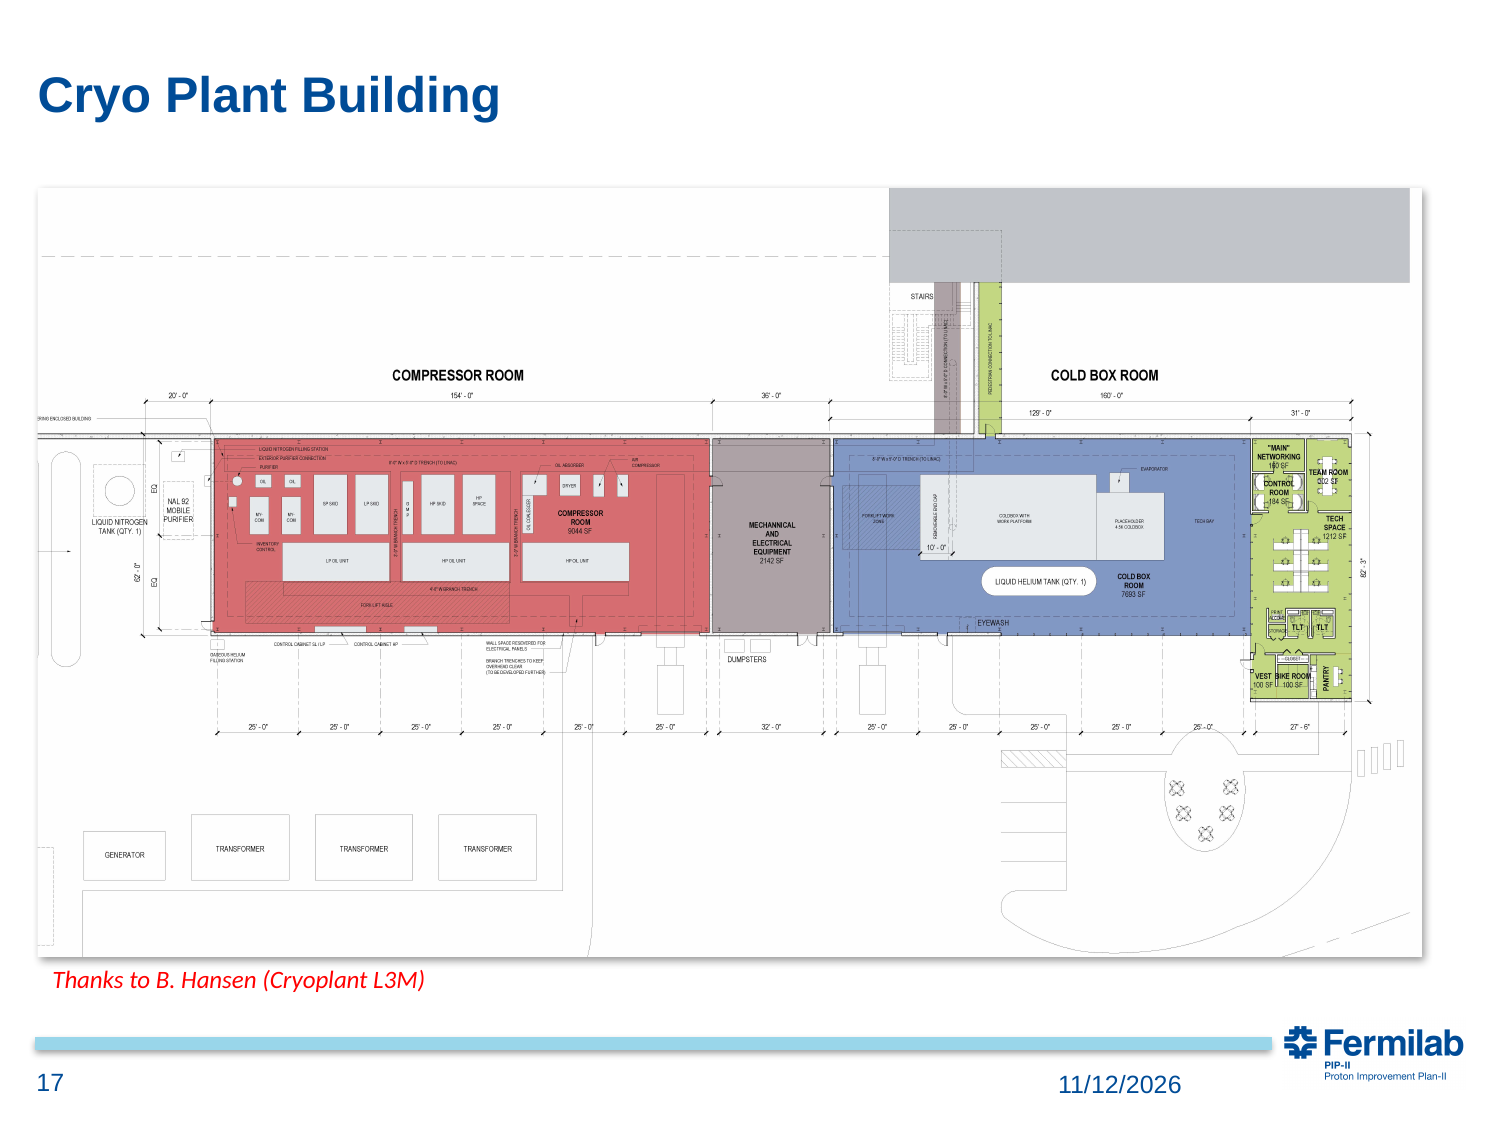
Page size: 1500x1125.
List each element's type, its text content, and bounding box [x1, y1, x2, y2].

text_box Thanks to B. Hansen (Cryoplant L3M) [37, 963, 560, 1001]
picture [1282, 1017, 1466, 1090]
title Cryo Plant Building [37, 17, 1461, 123]
picture [37, 188, 1423, 957]
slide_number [1058, 1068, 1235, 1109]
slide_number 17 [36, 1066, 105, 1106]
